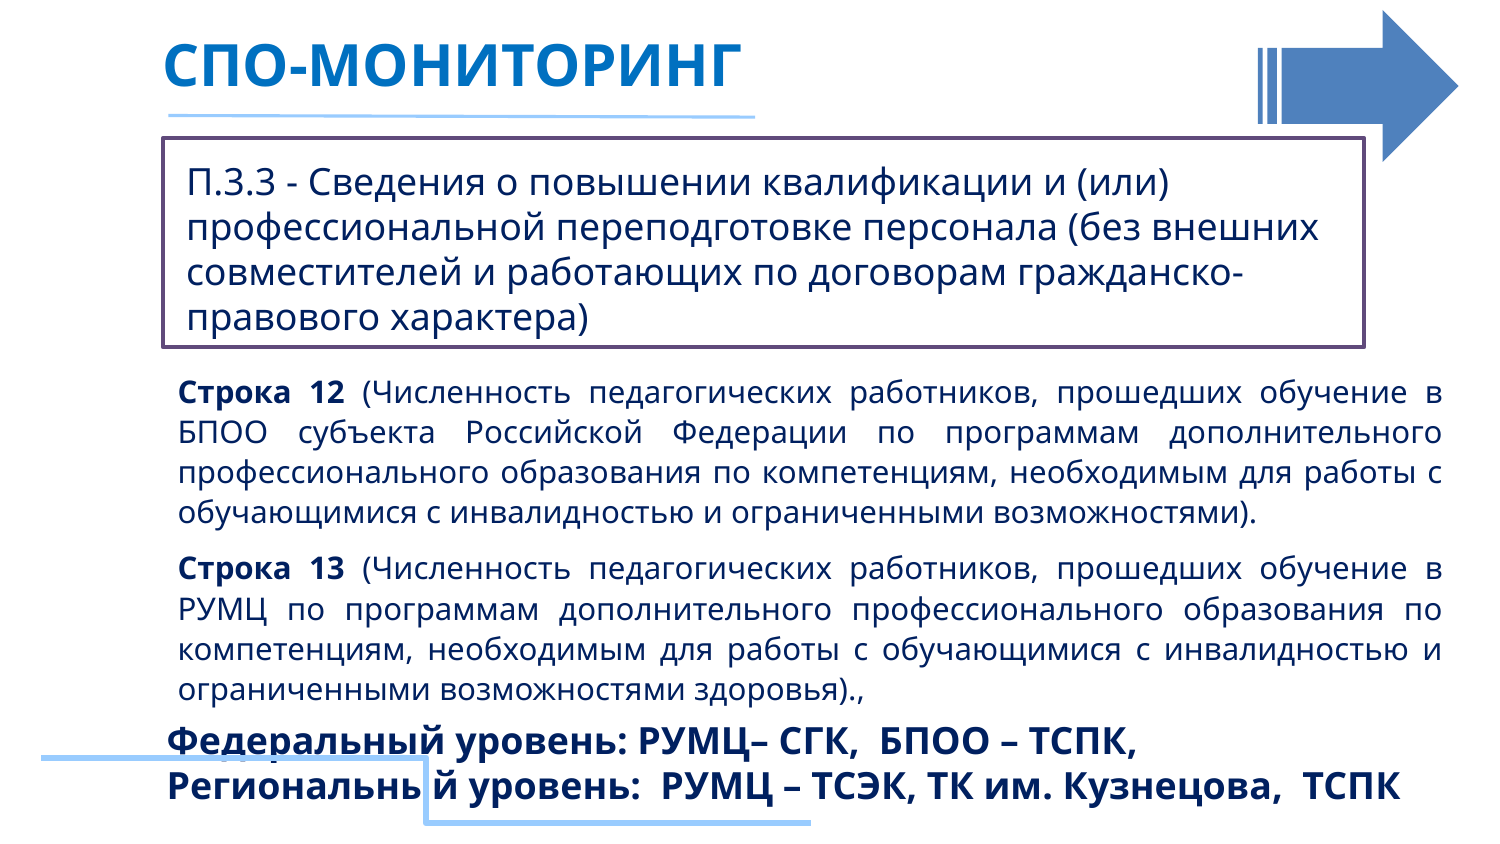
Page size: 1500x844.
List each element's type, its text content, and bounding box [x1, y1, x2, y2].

text_box Строка 12 (Численность педагогических работников, прошедших обучение в БПОО субъекта Российской Федерации по программам дополнительного профессионального образования по компетенциям, необходимым для работы с обучающимися с инвалидностью и ограниченными возможностями). Строка 13 (Численность педагогических работников, прошедших обучение в РУМЦ по программам дополнительного профессионального образования по компетенциям, необходимым для работы с обучающимися с инвалидностью и ограниченными возможностями здоровья)., [162, 362, 1459, 709]
text_box [1256, 8, 1461, 164]
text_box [41, 757, 811, 824]
text_box Федеральный уровень: РУМЦ– СГК, БПОО – ТСПК, Региональный уровень: РУМЦ – ТСЭК, ТК им. Кузнецова, ТСПК [151, 709, 1459, 815]
text_box [161, 136, 1366, 349]
text_box СПО-МОНИТОРИНГ [147, 20, 865, 105]
